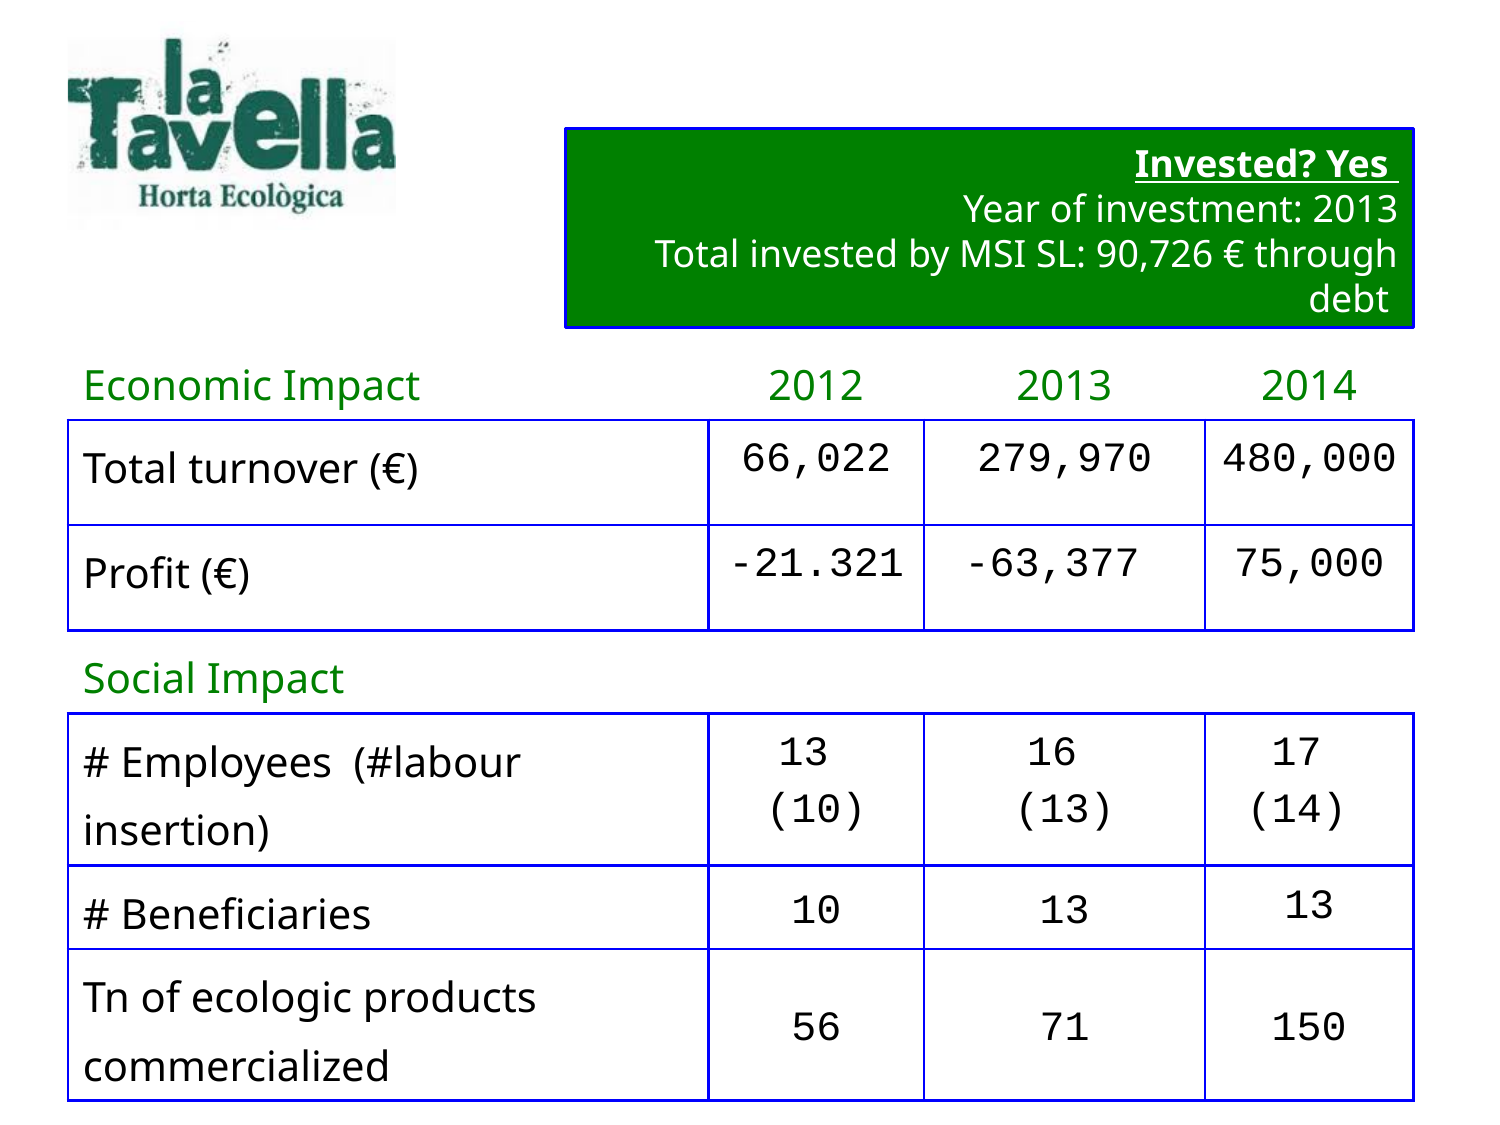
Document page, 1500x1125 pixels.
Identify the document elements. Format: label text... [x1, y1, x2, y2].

table_cell -21.321 [710, 526, 923, 629]
table_cell 13 [925, 867, 1204, 948]
table_cell 71 [925, 950, 1204, 1099]
table_header 2014 [1205, 337, 1413, 419]
table_cell -63,377 [925, 526, 1204, 629]
table_cell 56 [710, 950, 923, 1099]
table_cell # Beneficiaries [69, 867, 707, 948]
table_cell 16 (13) [925, 715, 1204, 864]
table_cell 279,970 [925, 421, 1204, 524]
table_header 2013 [924, 337, 1205, 419]
table_cell Profit (€) [69, 526, 707, 629]
table_cell 75,000 [1206, 526, 1412, 629]
table_cell # Employees (#labour insertion) [69, 715, 707, 864]
table_cell Total turnover (€) [69, 421, 707, 524]
table_cell 17 (14) [1206, 715, 1412, 864]
table_cell 13 [1206, 867, 1412, 948]
table_cell Tn of ecologic products commercialized [69, 950, 707, 1099]
text_box Invested? Yes Year of investment: 2013 Total invested by MSI SL: 90,726 € through debt [565, 128, 1414, 328]
table_cell 150 [1206, 950, 1412, 1099]
table_cell 480,000 [1206, 421, 1412, 524]
table_cell 66,022 [710, 421, 923, 524]
table_header 2012 [708, 337, 924, 419]
table_cell Social Impact [68, 632, 1413, 712]
table_cell 10 [710, 867, 923, 948]
table_cell 13 (10) [710, 715, 923, 864]
picture [67, 21, 397, 230]
table_header Economic Impact [68, 337, 708, 419]
